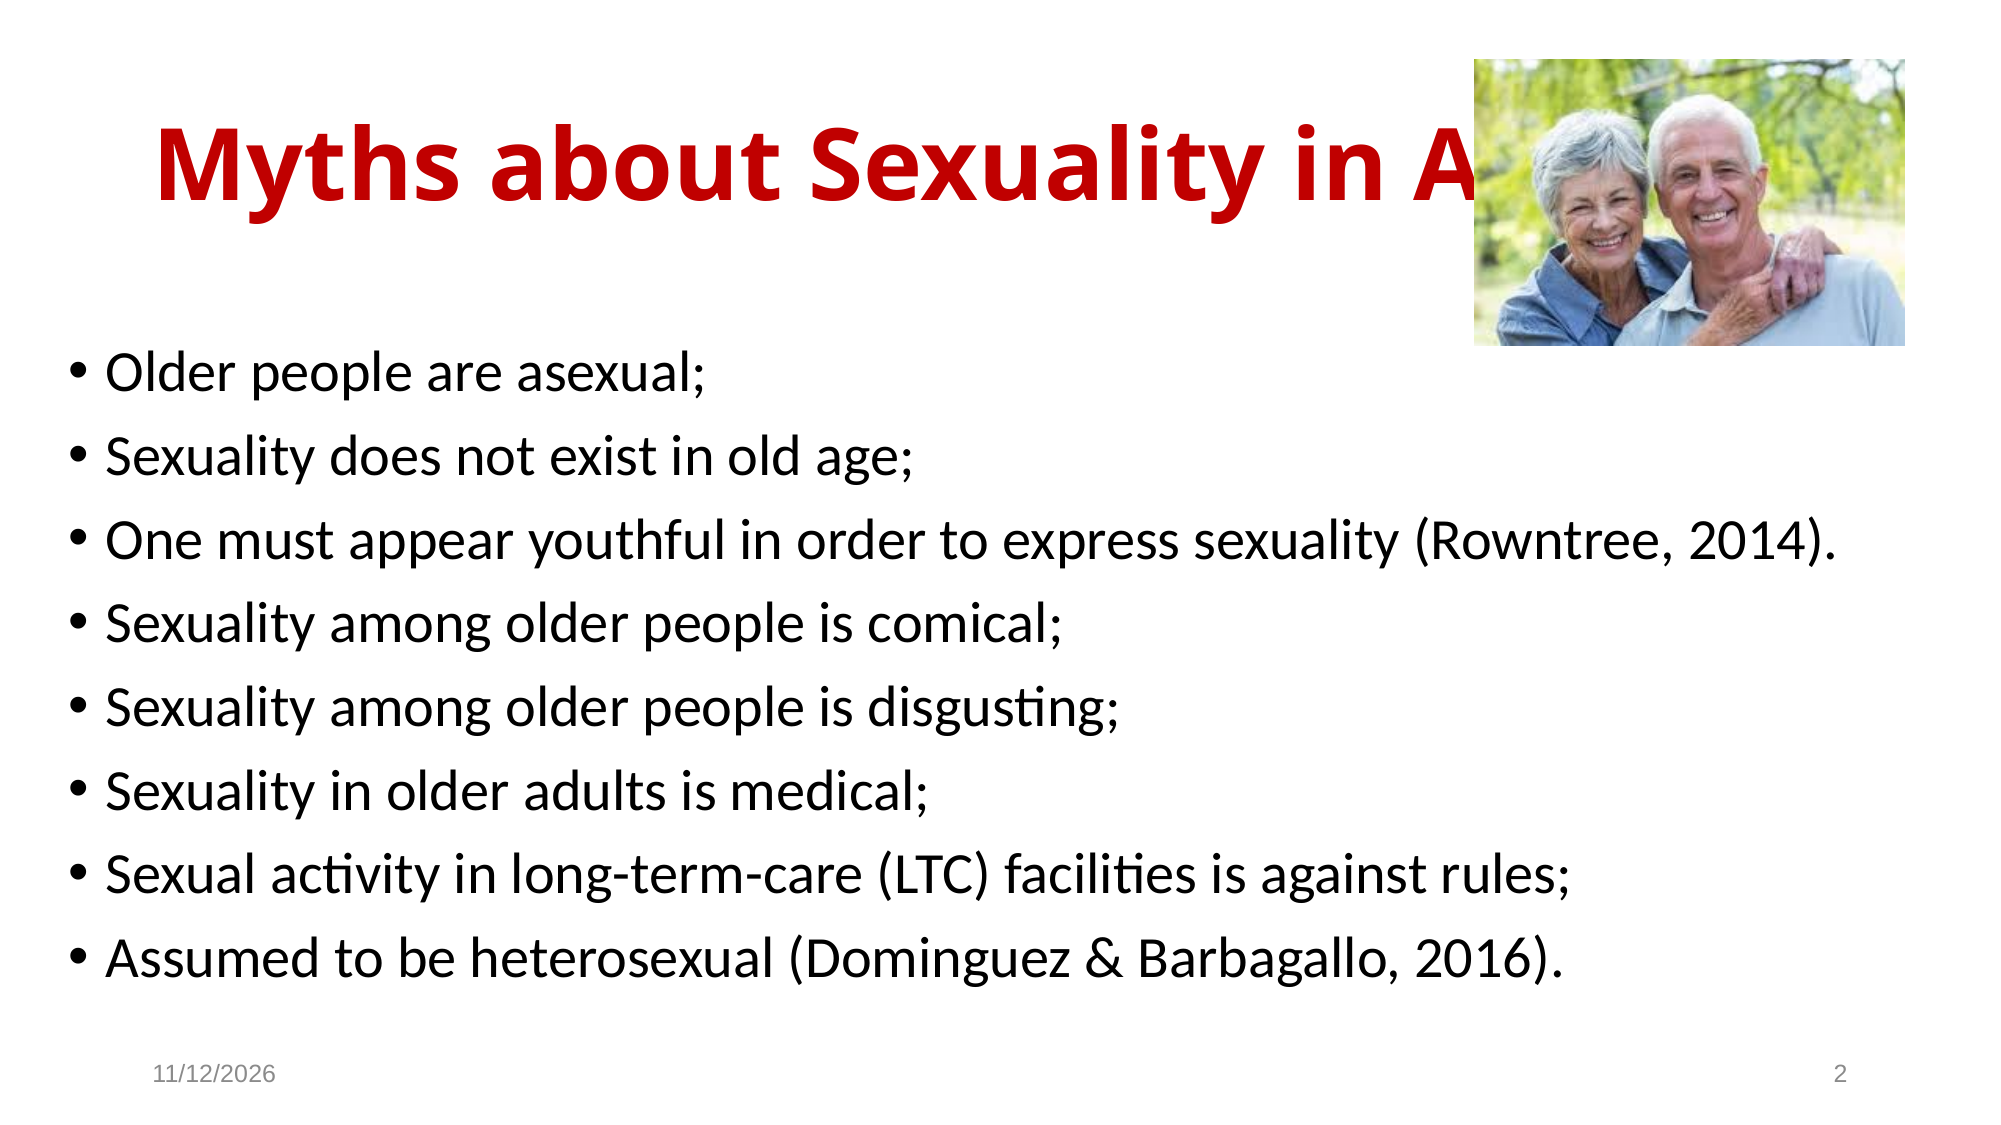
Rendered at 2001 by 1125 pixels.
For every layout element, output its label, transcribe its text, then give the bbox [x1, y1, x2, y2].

slide_number 2 [1412, 1042, 1863, 1103]
list Older people are asexual; Sexuality does not exist in old age; One must appear youthful in order to express sexuality (Rowntree, 2014). Sexuality among older people is comical; Sexuality among older people is disgusting; Sexuality in older adults is medical; Sexual activity in long-term-care (LTC) facilities is against rules; Assumed to be heterosexual (Dominguez & Barbagallo, 2016). [53, 334, 1863, 1125]
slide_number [137, 1042, 588, 1103]
picture [1474, 59, 1905, 346]
title Myths about Sexuality in Aging [137, 59, 1474, 278]
